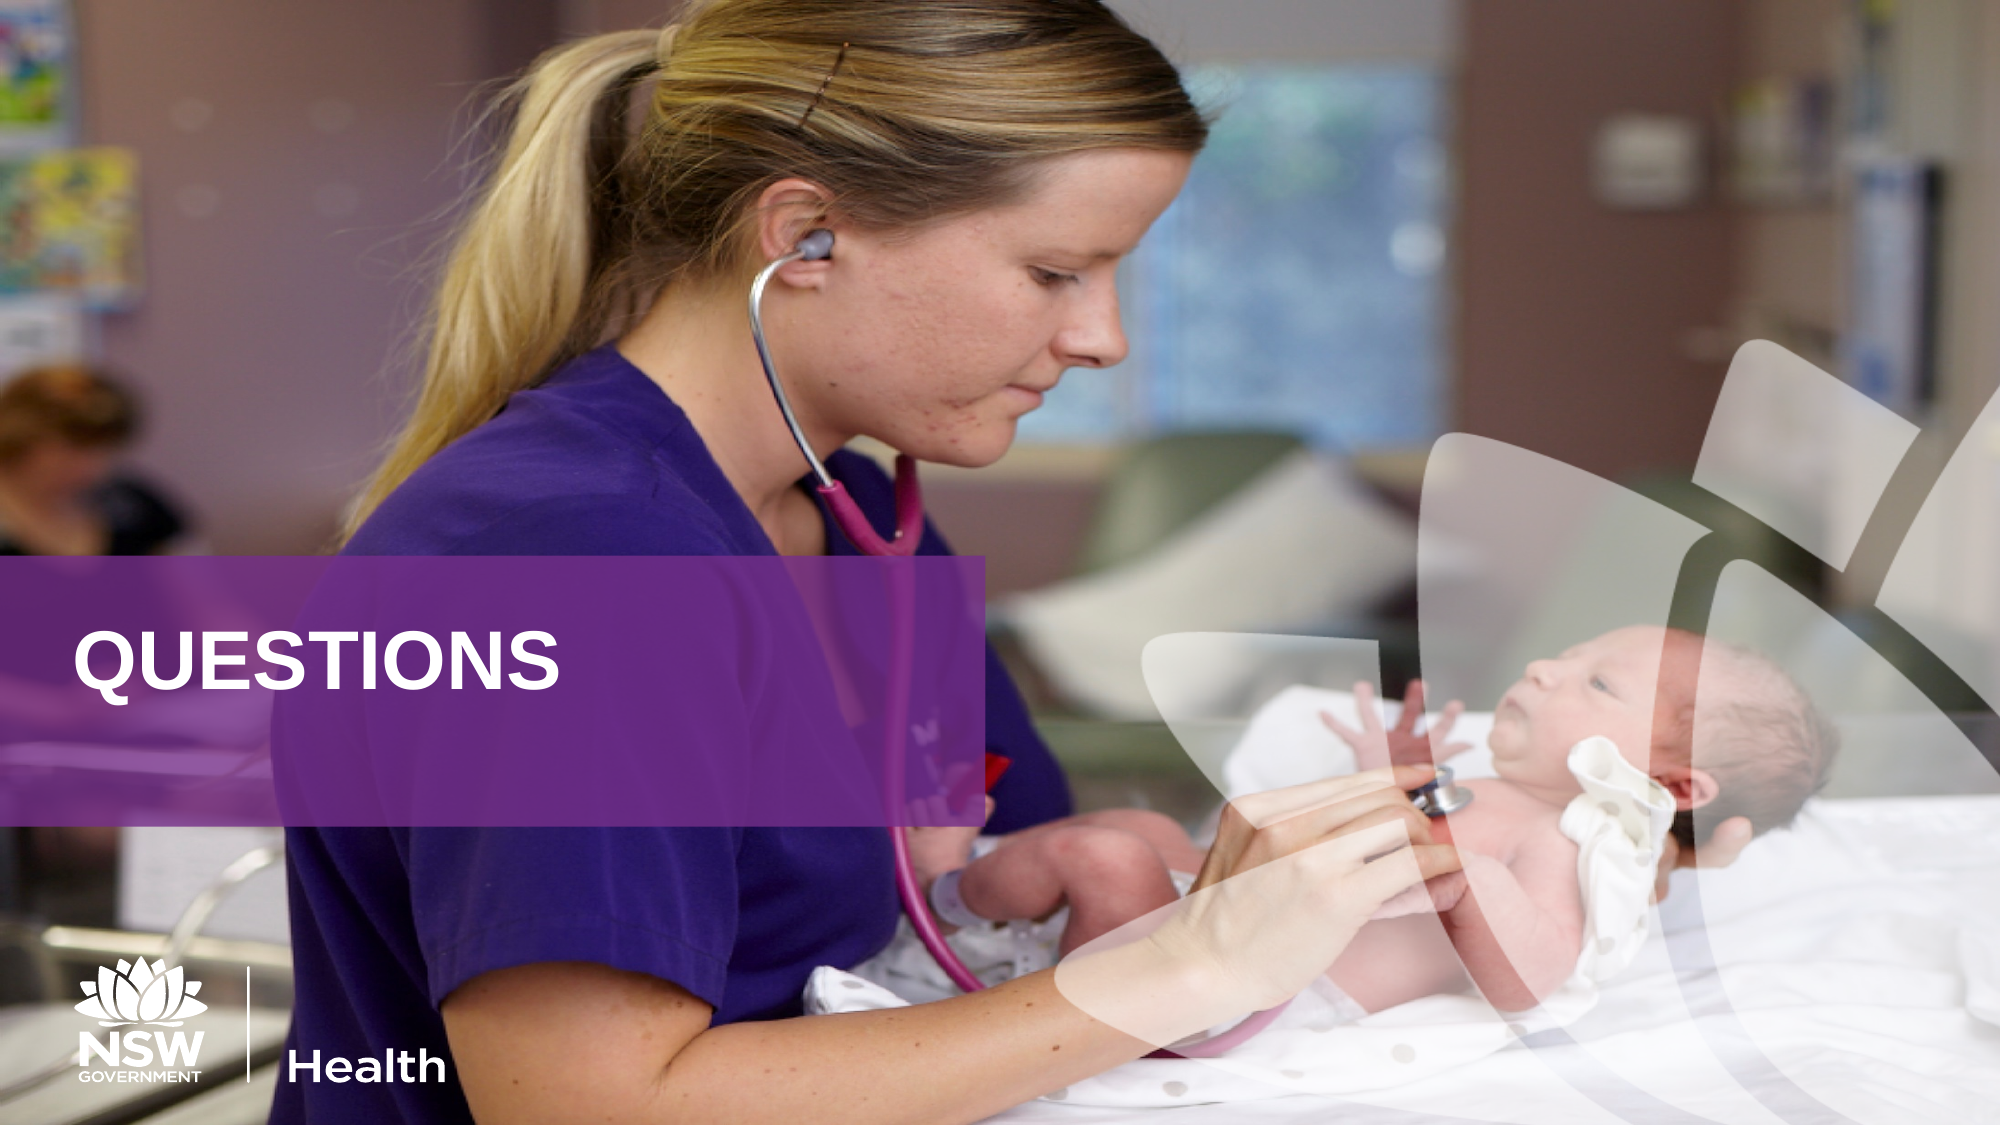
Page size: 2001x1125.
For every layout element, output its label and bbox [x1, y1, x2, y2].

text_box [73, 955, 446, 1084]
picture [0, 0, 2001, 1125]
